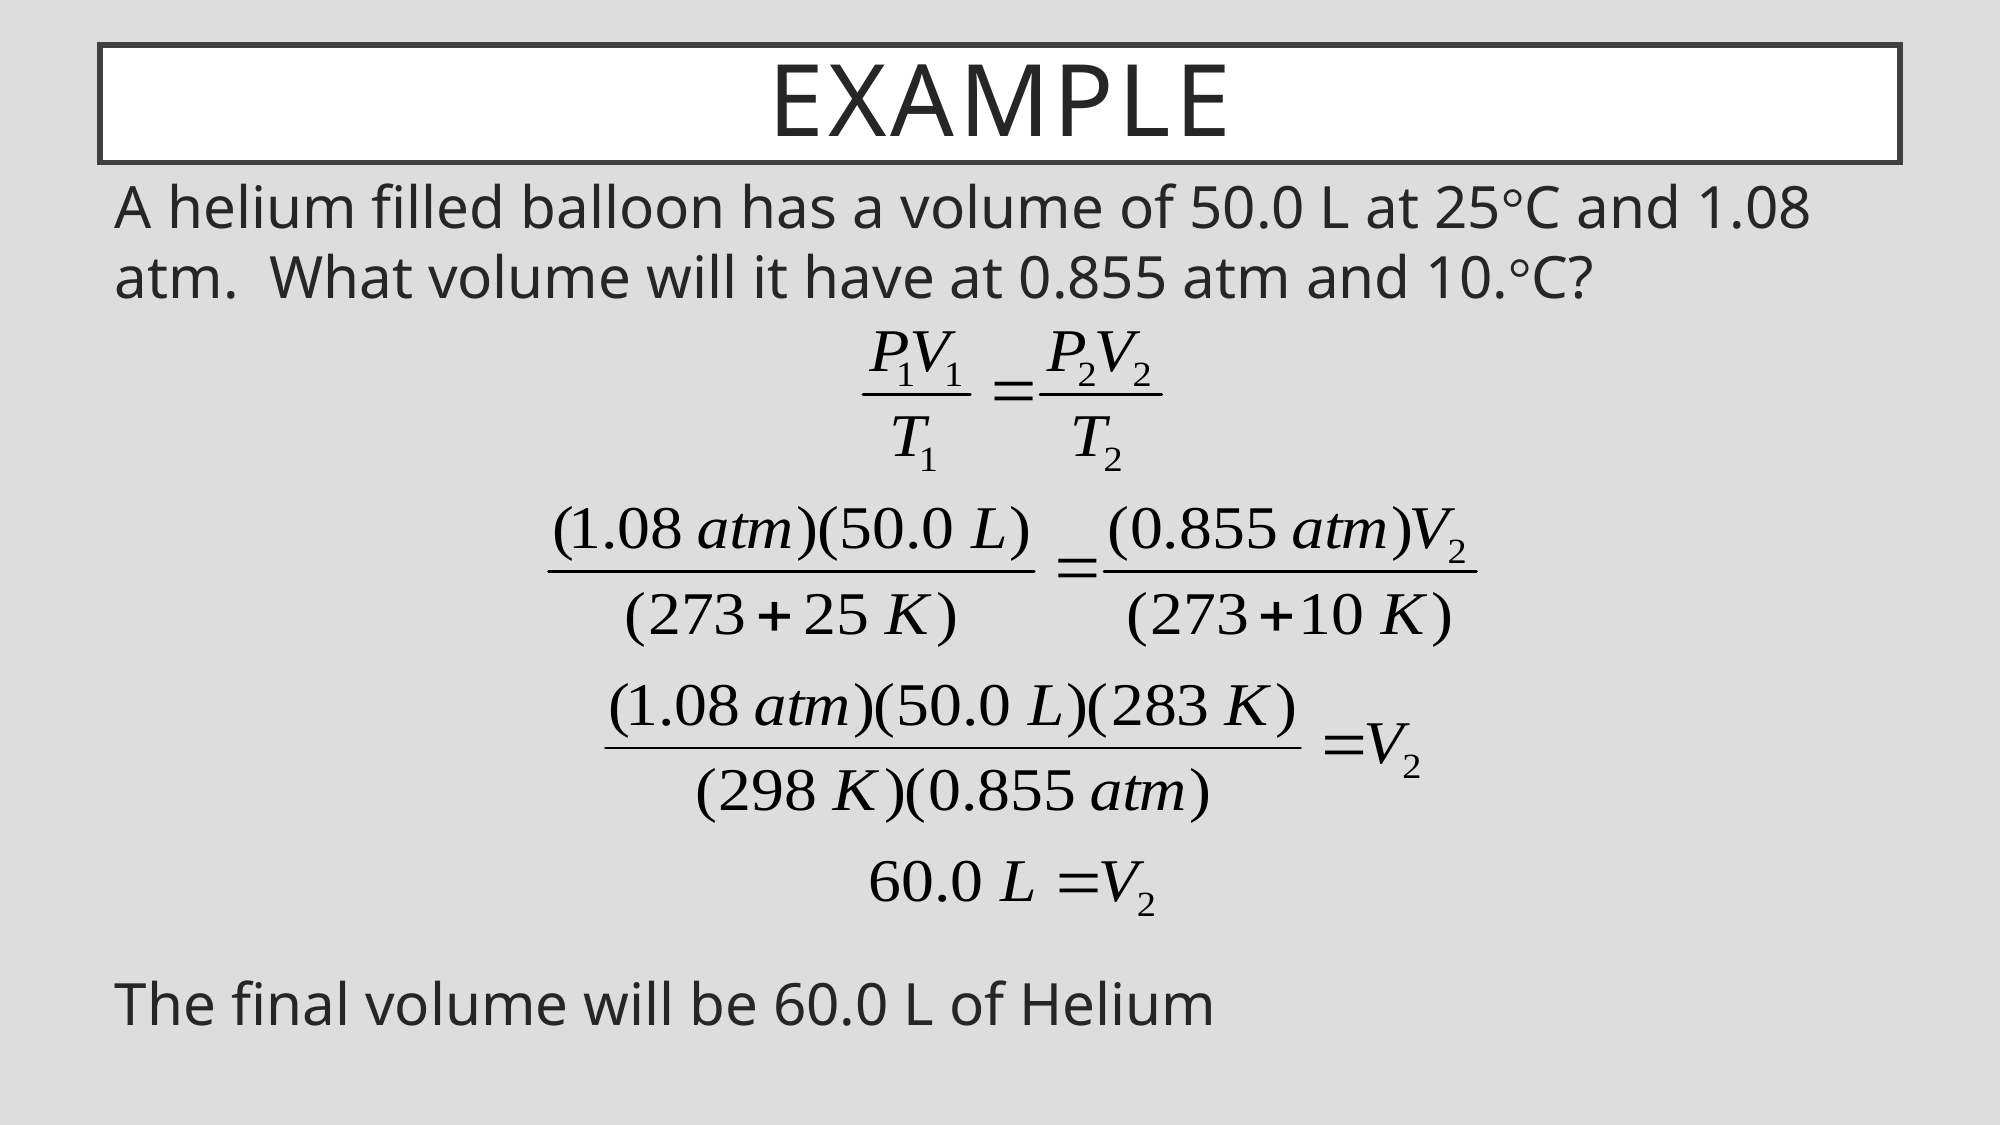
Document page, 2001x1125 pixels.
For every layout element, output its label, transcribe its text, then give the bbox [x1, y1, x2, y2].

list A helium filled balloon has a volume of 50.0 L at 25°C and 1.08 atm. What volume will it have at 0.855 atm and 10.°C? The final volume will be 60.0 L of Helium [99, 162, 1900, 1125]
title Example [97, 42, 1903, 165]
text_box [537, 312, 1491, 929]
